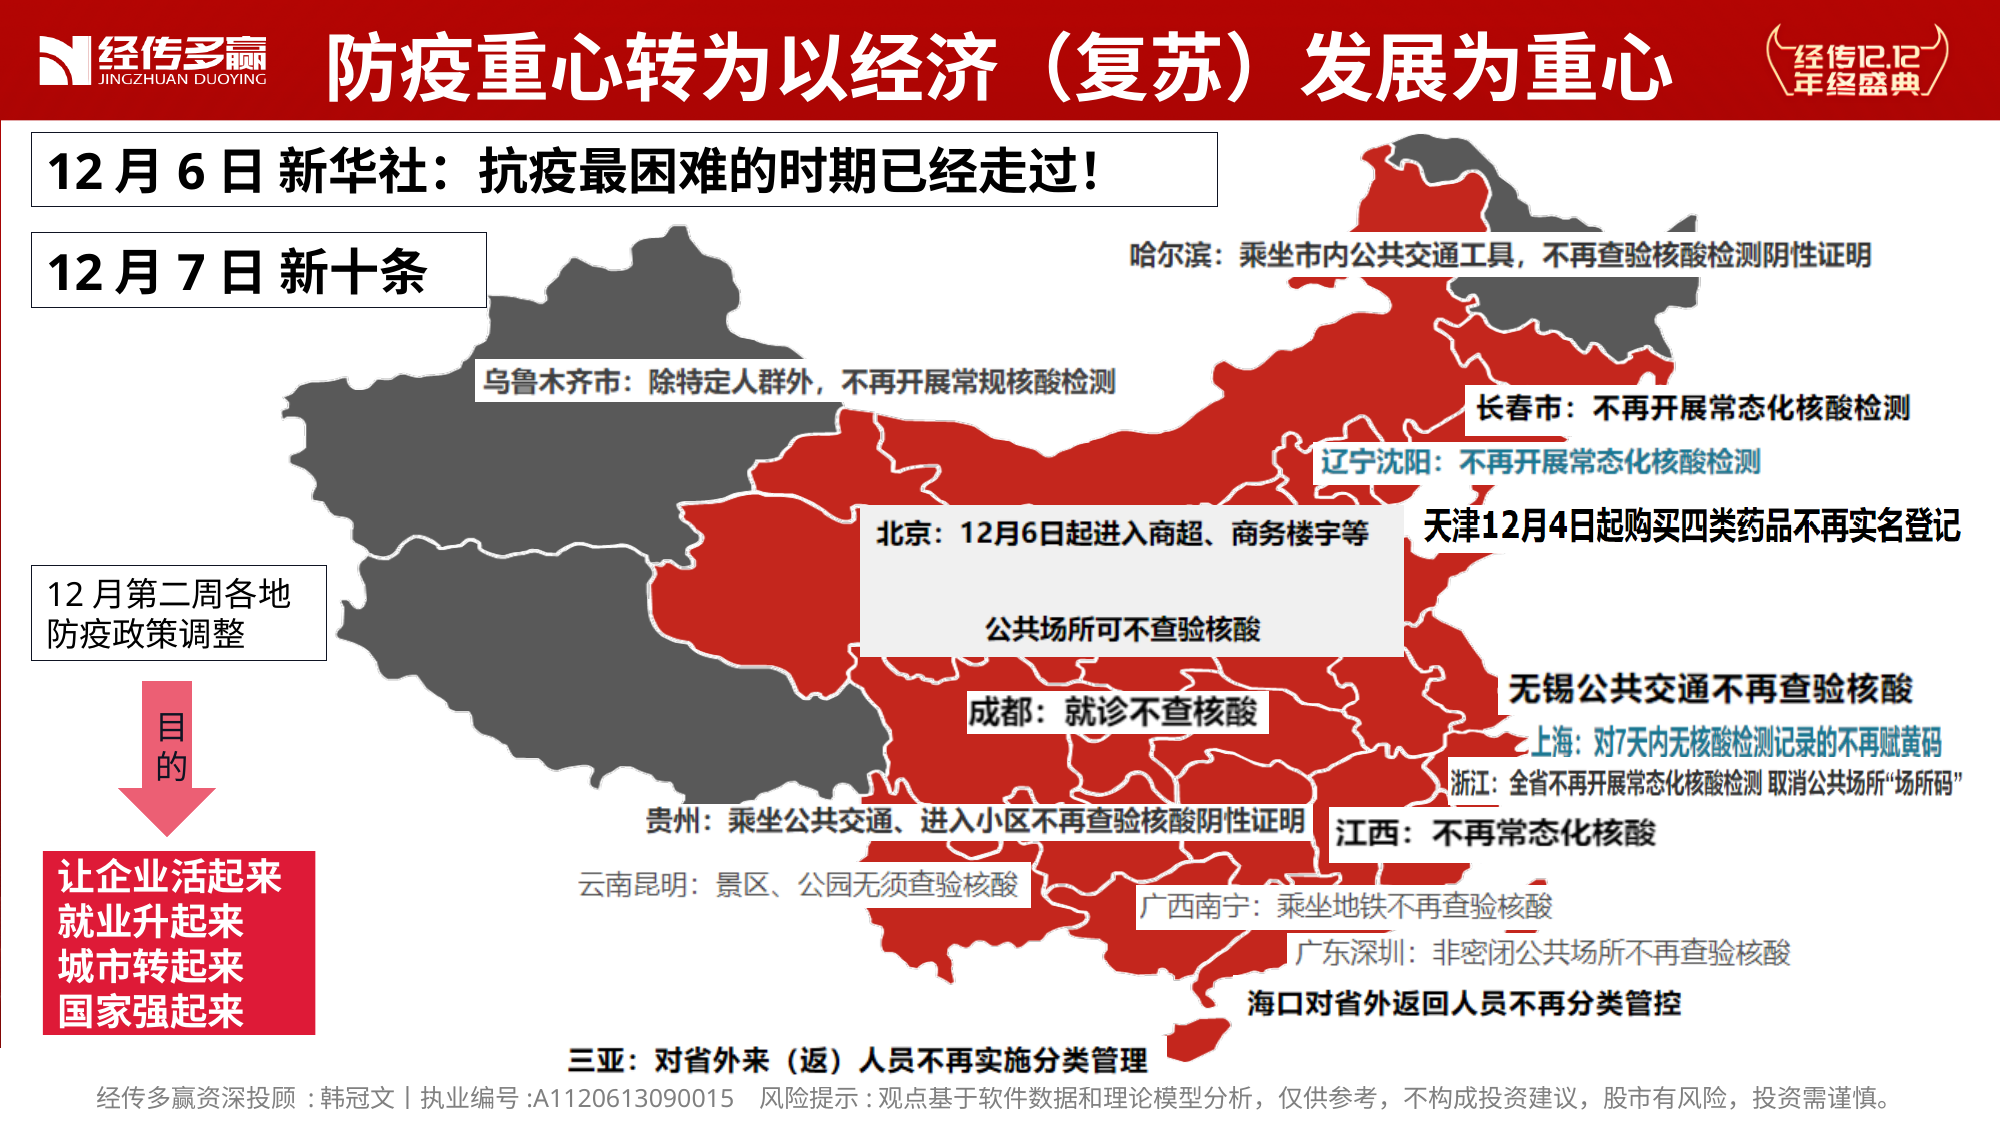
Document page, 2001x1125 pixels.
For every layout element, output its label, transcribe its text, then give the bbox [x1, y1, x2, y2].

text_box 防疫重心转为以经济（复苏）发展为重心 [0, 2, 2000, 118]
picture [0, 118, 2000, 1048]
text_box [31, 132, 1969, 1087]
